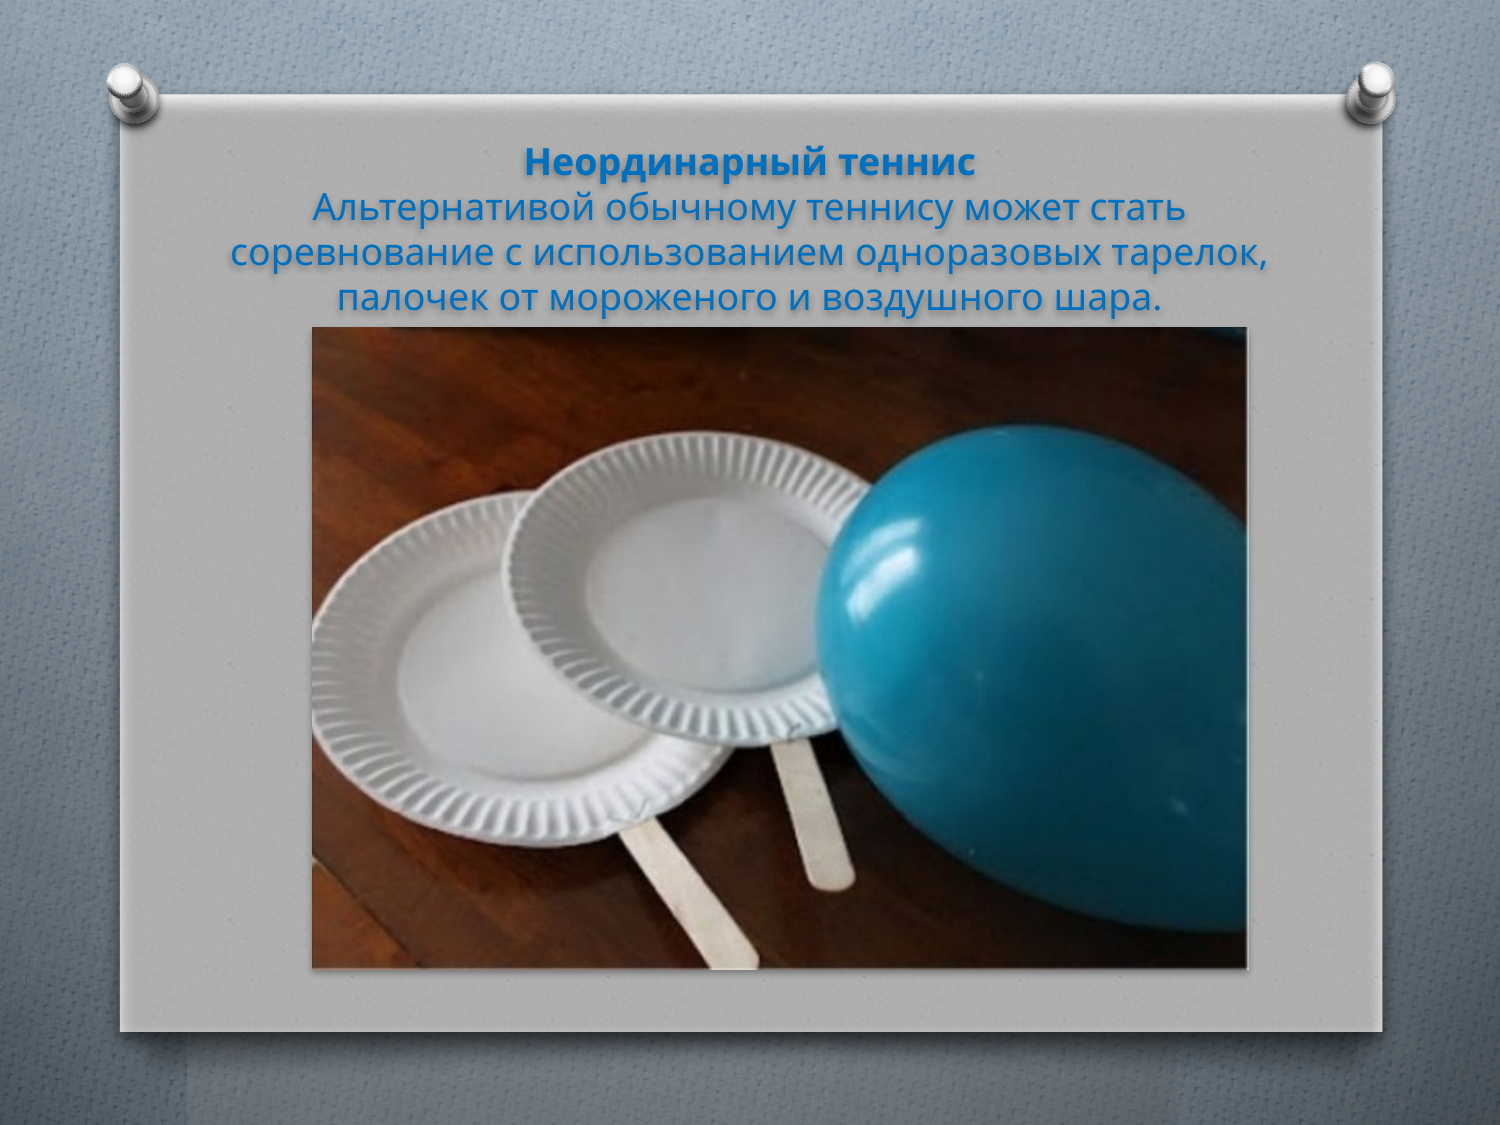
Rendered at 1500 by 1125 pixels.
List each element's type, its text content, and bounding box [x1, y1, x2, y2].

picture [312, 327, 1250, 970]
picture [75, 29, 198, 153]
text_box Неординарный теннис Альтернативой обычному теннису может стать соревнование с использованием одноразовых тарелок, палочек от мороженого и воздушного шара. [171, 130, 1329, 326]
picture [1317, 35, 1439, 156]
